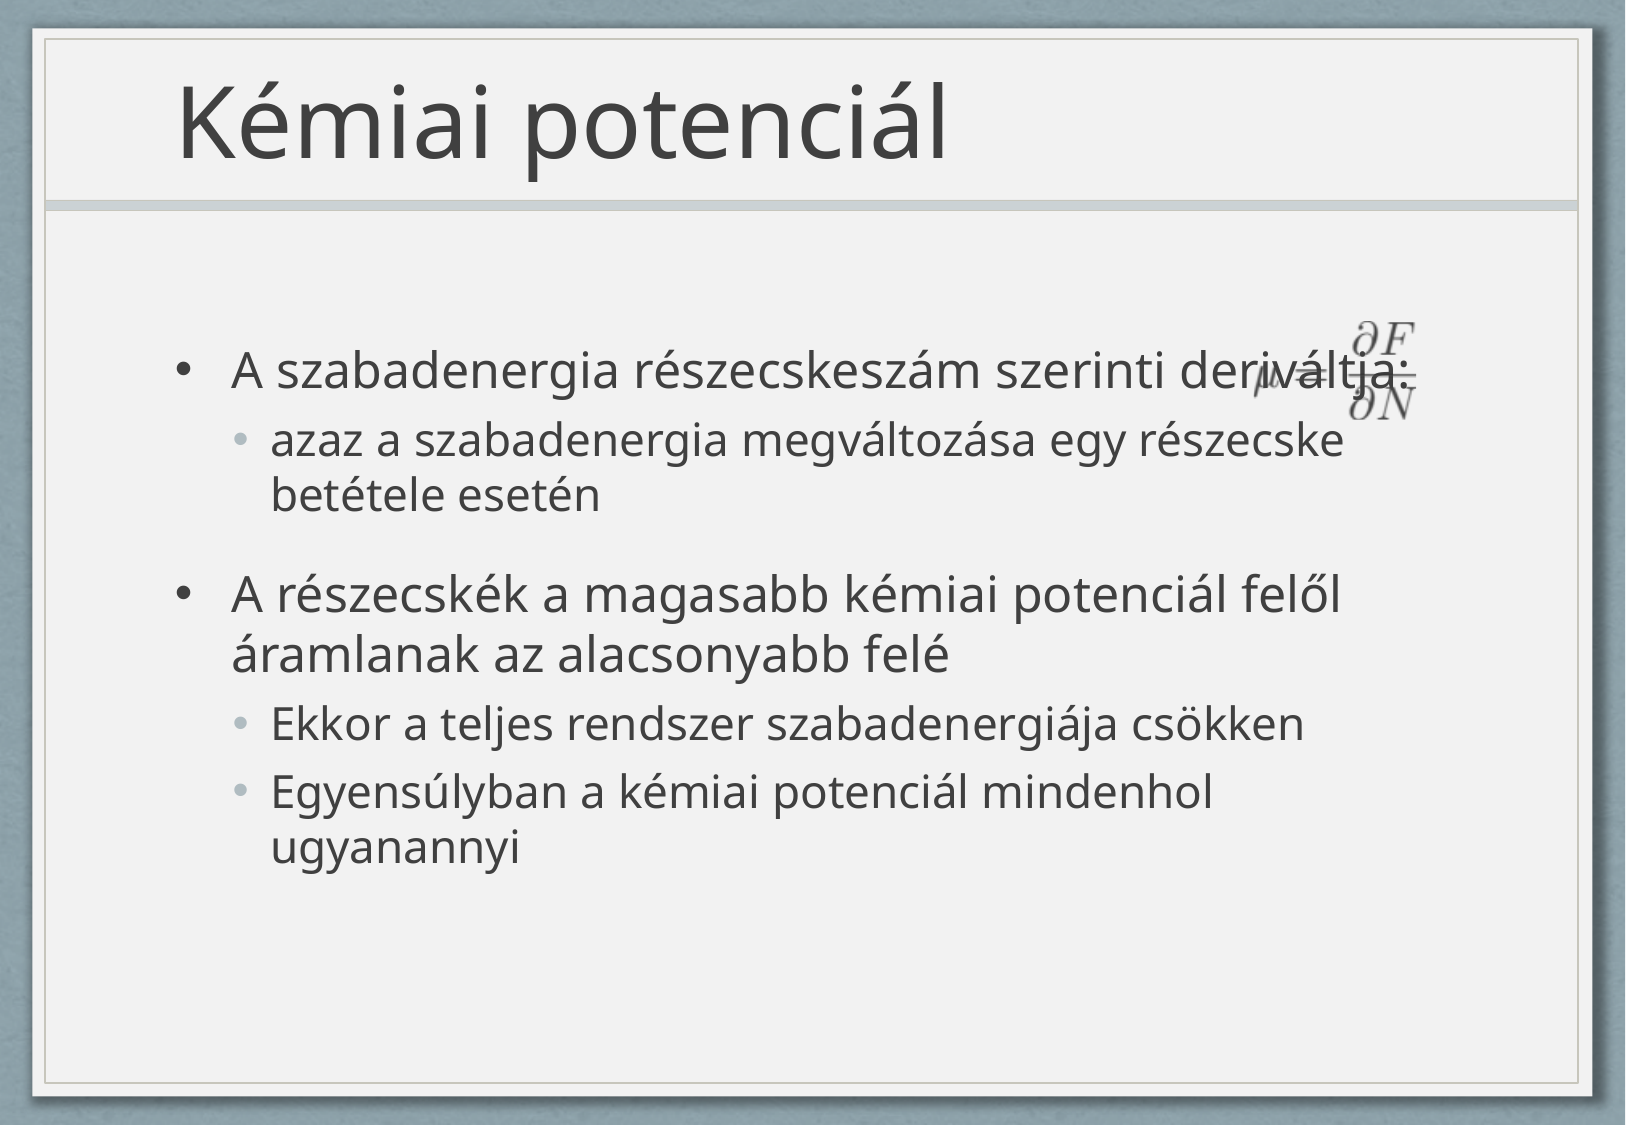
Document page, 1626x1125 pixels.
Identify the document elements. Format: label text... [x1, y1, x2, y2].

list A szabadenergia részecskeszám szerinti deriváltja: azaz a szabadenergia megváltozása egy részecske betétele esetén A részecskék a magasabb kémiai potenciál felől áramlanak az alacsonyabb felé Ekkor a teljes rendszer szabadenergiája csökken Egyensúlyban a kémiai potenciál mindenhol ugyanannyi [159, 330, 1466, 855]
picture [1253, 320, 1417, 420]
title Kémiai potenciál [159, 40, 1466, 197]
